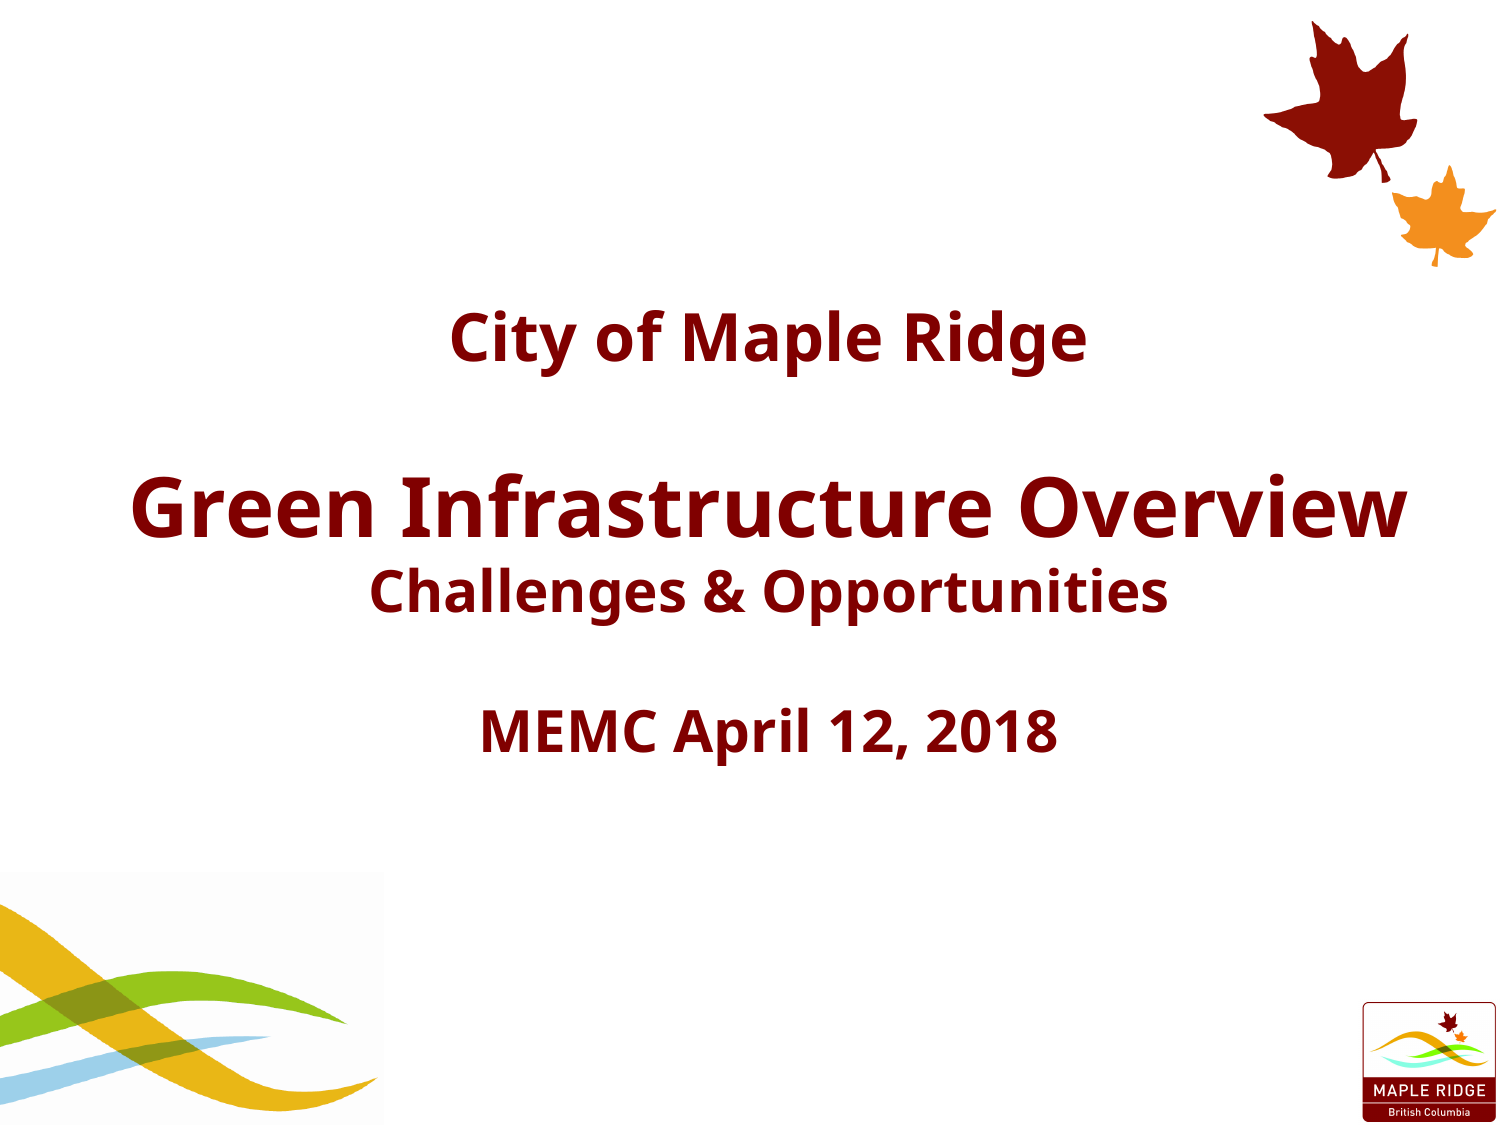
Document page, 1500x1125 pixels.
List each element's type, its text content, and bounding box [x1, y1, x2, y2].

picture [1257, 7, 1500, 279]
picture [1358, 999, 1500, 1125]
title City of Maple Ridge Green Infrastructure Overview Challenges & Opportunities MEMC April 12, 2018 [100, 455, 1439, 673]
picture [0, 872, 384, 1125]
